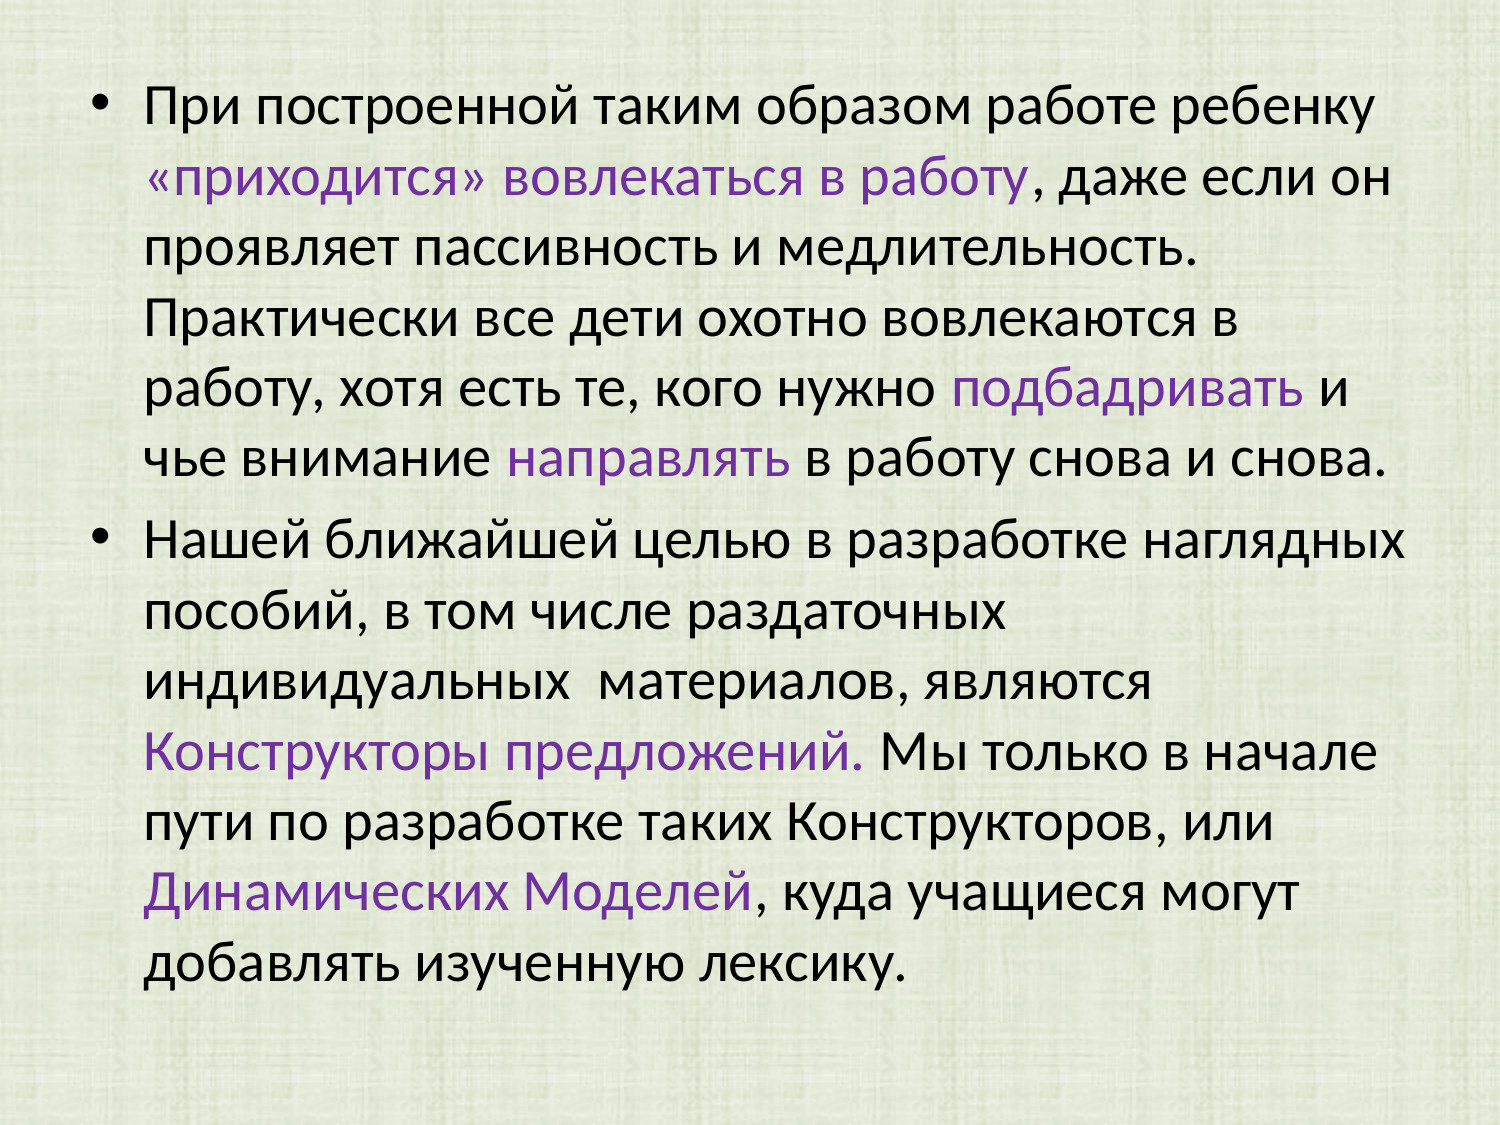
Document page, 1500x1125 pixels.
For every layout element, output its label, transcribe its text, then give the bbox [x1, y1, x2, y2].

list При построенной таким образом работе ребенку «приходится» вовлекаться в работу, даже если он проявляет пассивность и медлительность. Практически все дети охотно вовлекаются в работу, хотя есть те, кого нужно подбадривать и чье внимание направлять в работу снова и снова. Нашей ближайшей целью в разработке наглядных пособий, в том числе раздаточных индивидуальных материалов, являются Конструкторы предложений. Мы только в начале пути по разработке таких Конструкторов, или Динамических Моделей, куда учащиеся могут добавлять изученную лексику. [75, 58, 1425, 1005]
